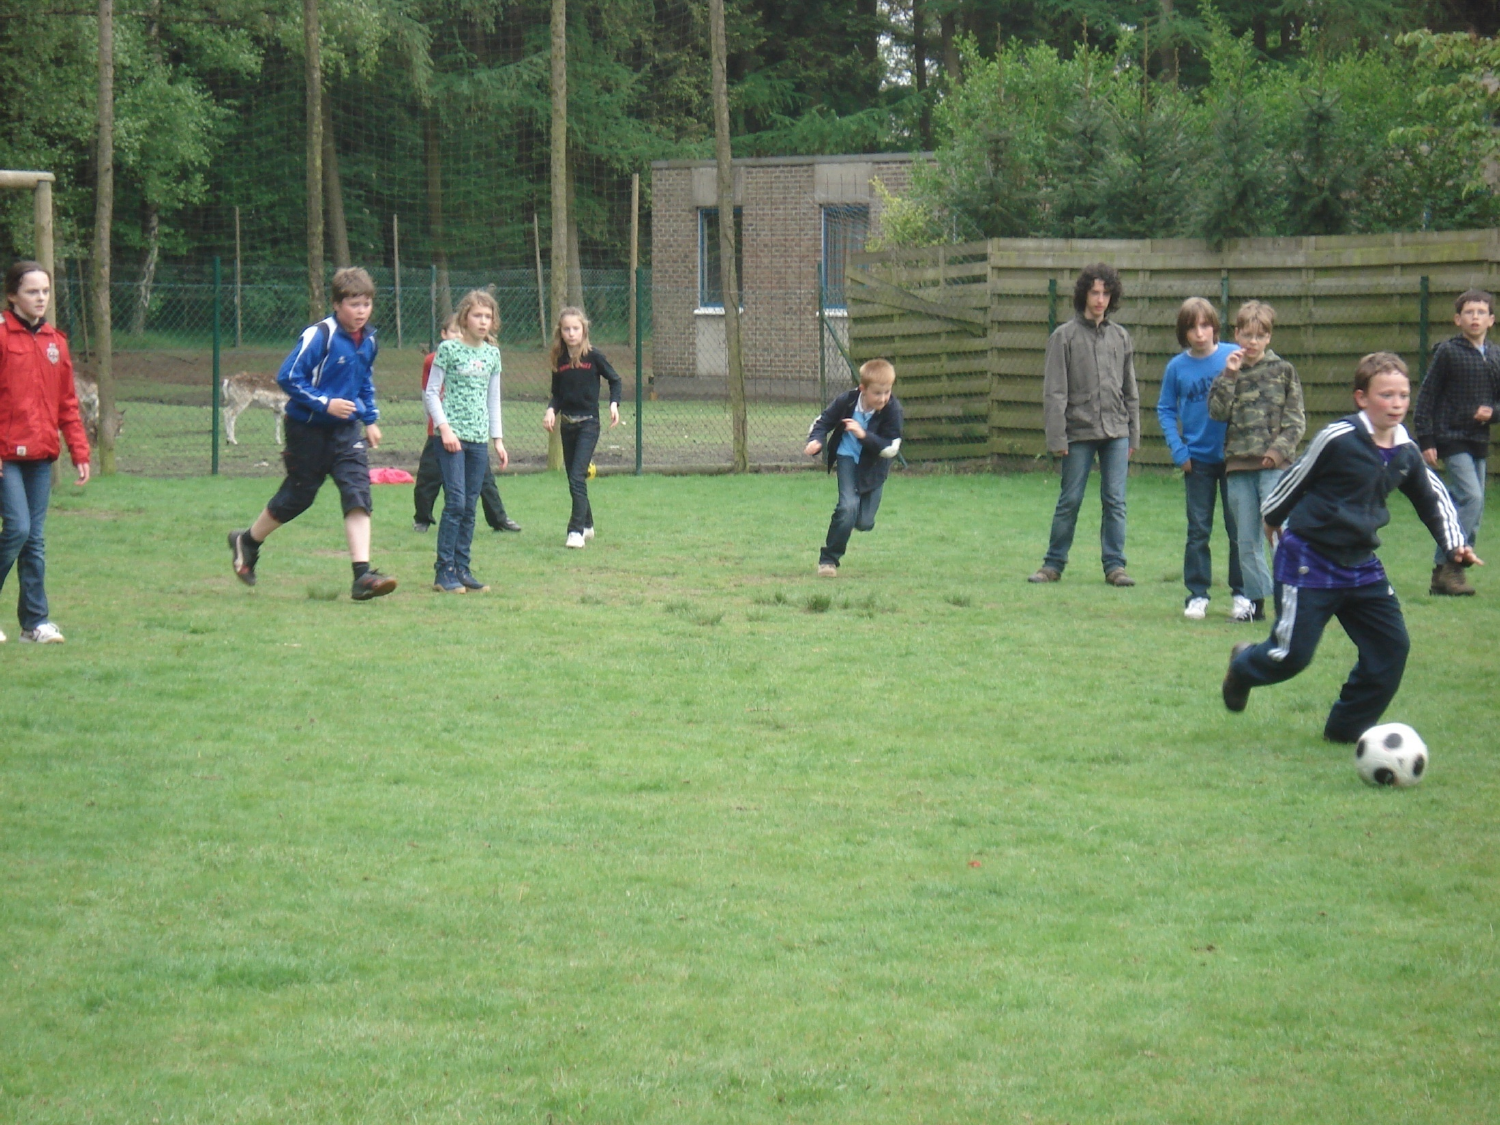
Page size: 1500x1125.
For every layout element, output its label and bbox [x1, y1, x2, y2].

list [0, 0, 1500, 1125]
